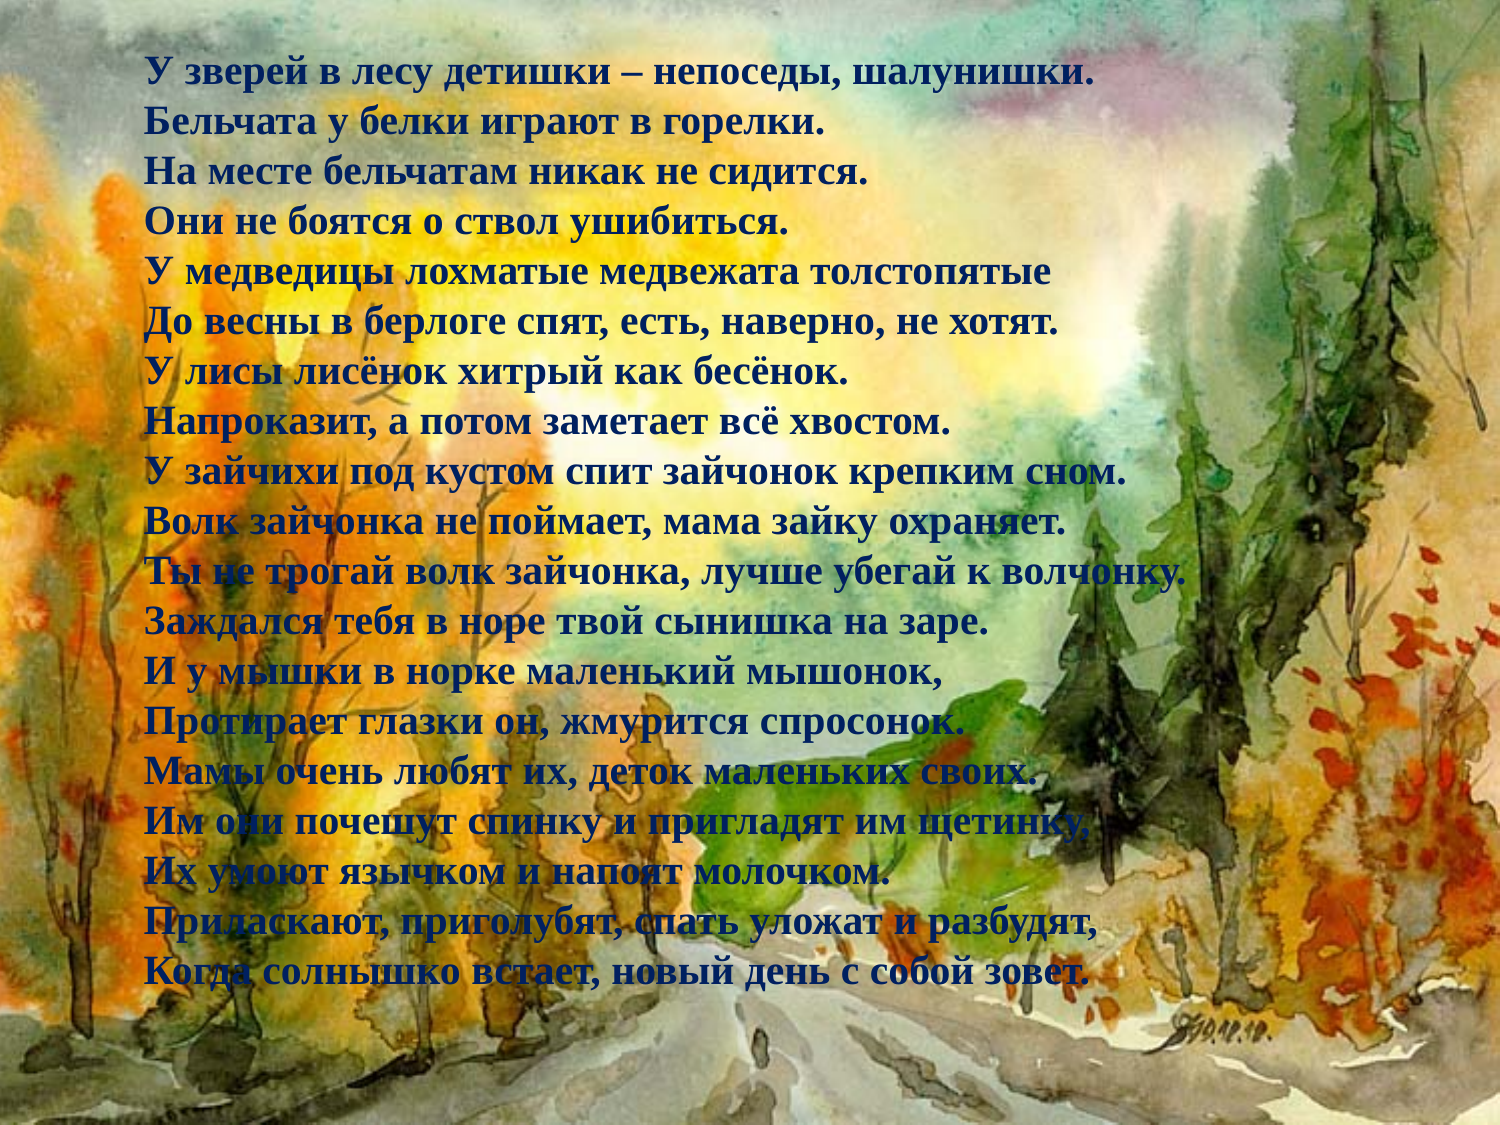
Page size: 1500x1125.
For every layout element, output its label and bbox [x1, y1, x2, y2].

list [0, 3, 1498, 1122]
